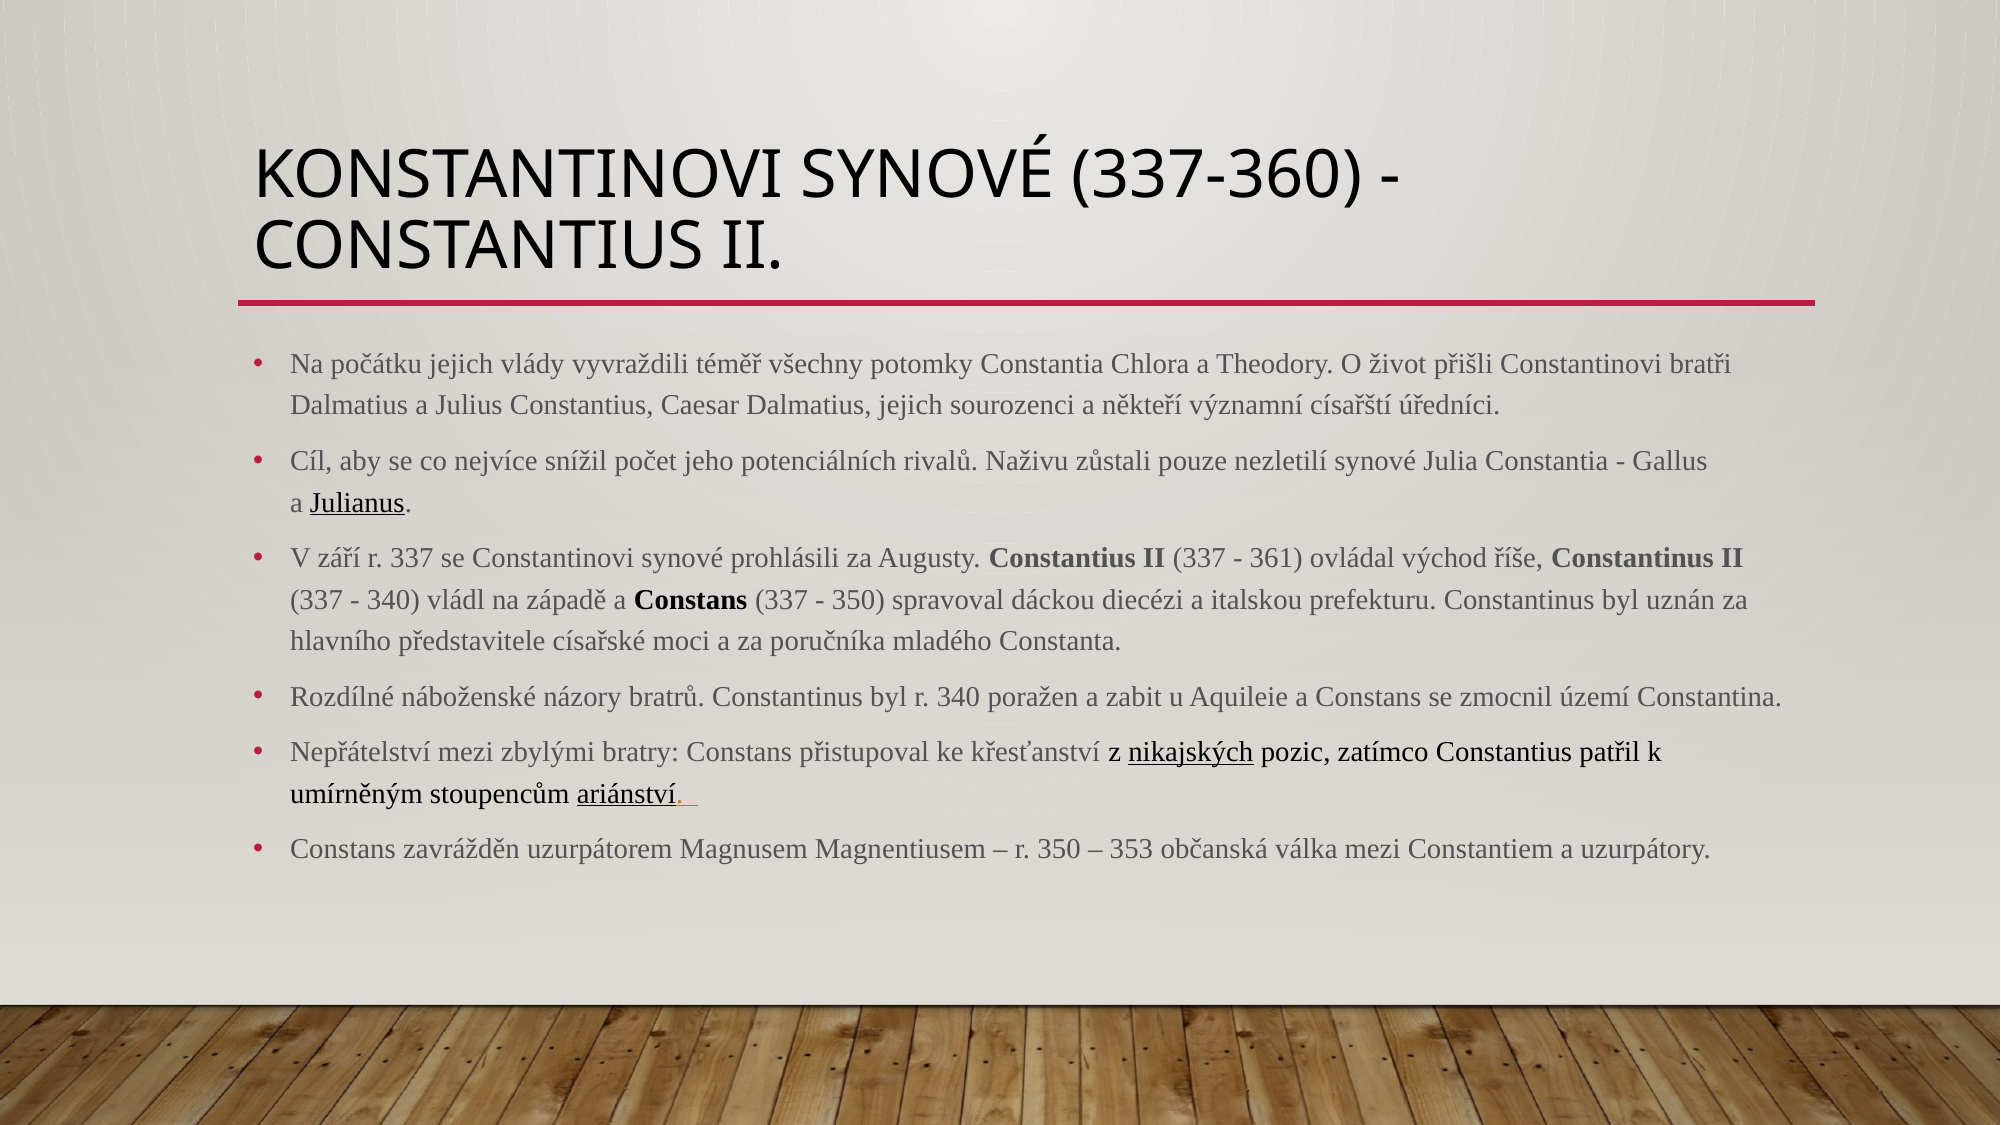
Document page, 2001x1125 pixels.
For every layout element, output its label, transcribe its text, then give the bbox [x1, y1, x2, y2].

picture [0, 1005, 2000, 1125]
list Na počátku jejich vlády vyvraždili téměř všechny potomky Constantia Chlora a Theodory. O život přišli Constantinovi bratři Dalmatius a Julius Constantius, Caesar Dalmatius, jejich sourozenci a někteří významní císařští úředníci. Cíl, aby se co nejvíce snížil počet jeho potenciálních rivalů. Naživu zůstali pouze nezletilí synové Julia Constantia - Gallus a Julianus. V září r. 337 se Constantinovi synové prohlásili za Augusty. Constantius II (337 - 361) ovládal východ říše, Constantinus II (337 - 340) vládl na západě a Constans (337 - 350) spravoval dáckou diecézi a italskou prefekturu. Constantinus byl uznán za hlavního představitele císařské moci a za poručníka mladého Constanta. Rozdílné náboženské názory bratrů. Constantinus byl r. 340 poražen a zabit u Aquileie a Constans se zmocnil území Constantina. Nepřátelství mezi zbylými bratry: Constans přistupoval ke křesťanství z nikajských pozic, zatímco Constantius patřil k umírněným stoupencům ariánství. Constans zavrážděn uzurpátorem Magnusem Magnentiusem – r. 350 – 353 občanská válka mezi Constantiem a uzurpátory. [238, 330, 1814, 897]
title Konstantinovi synové (337-360) - Constantius II. [238, 131, 1814, 305]
